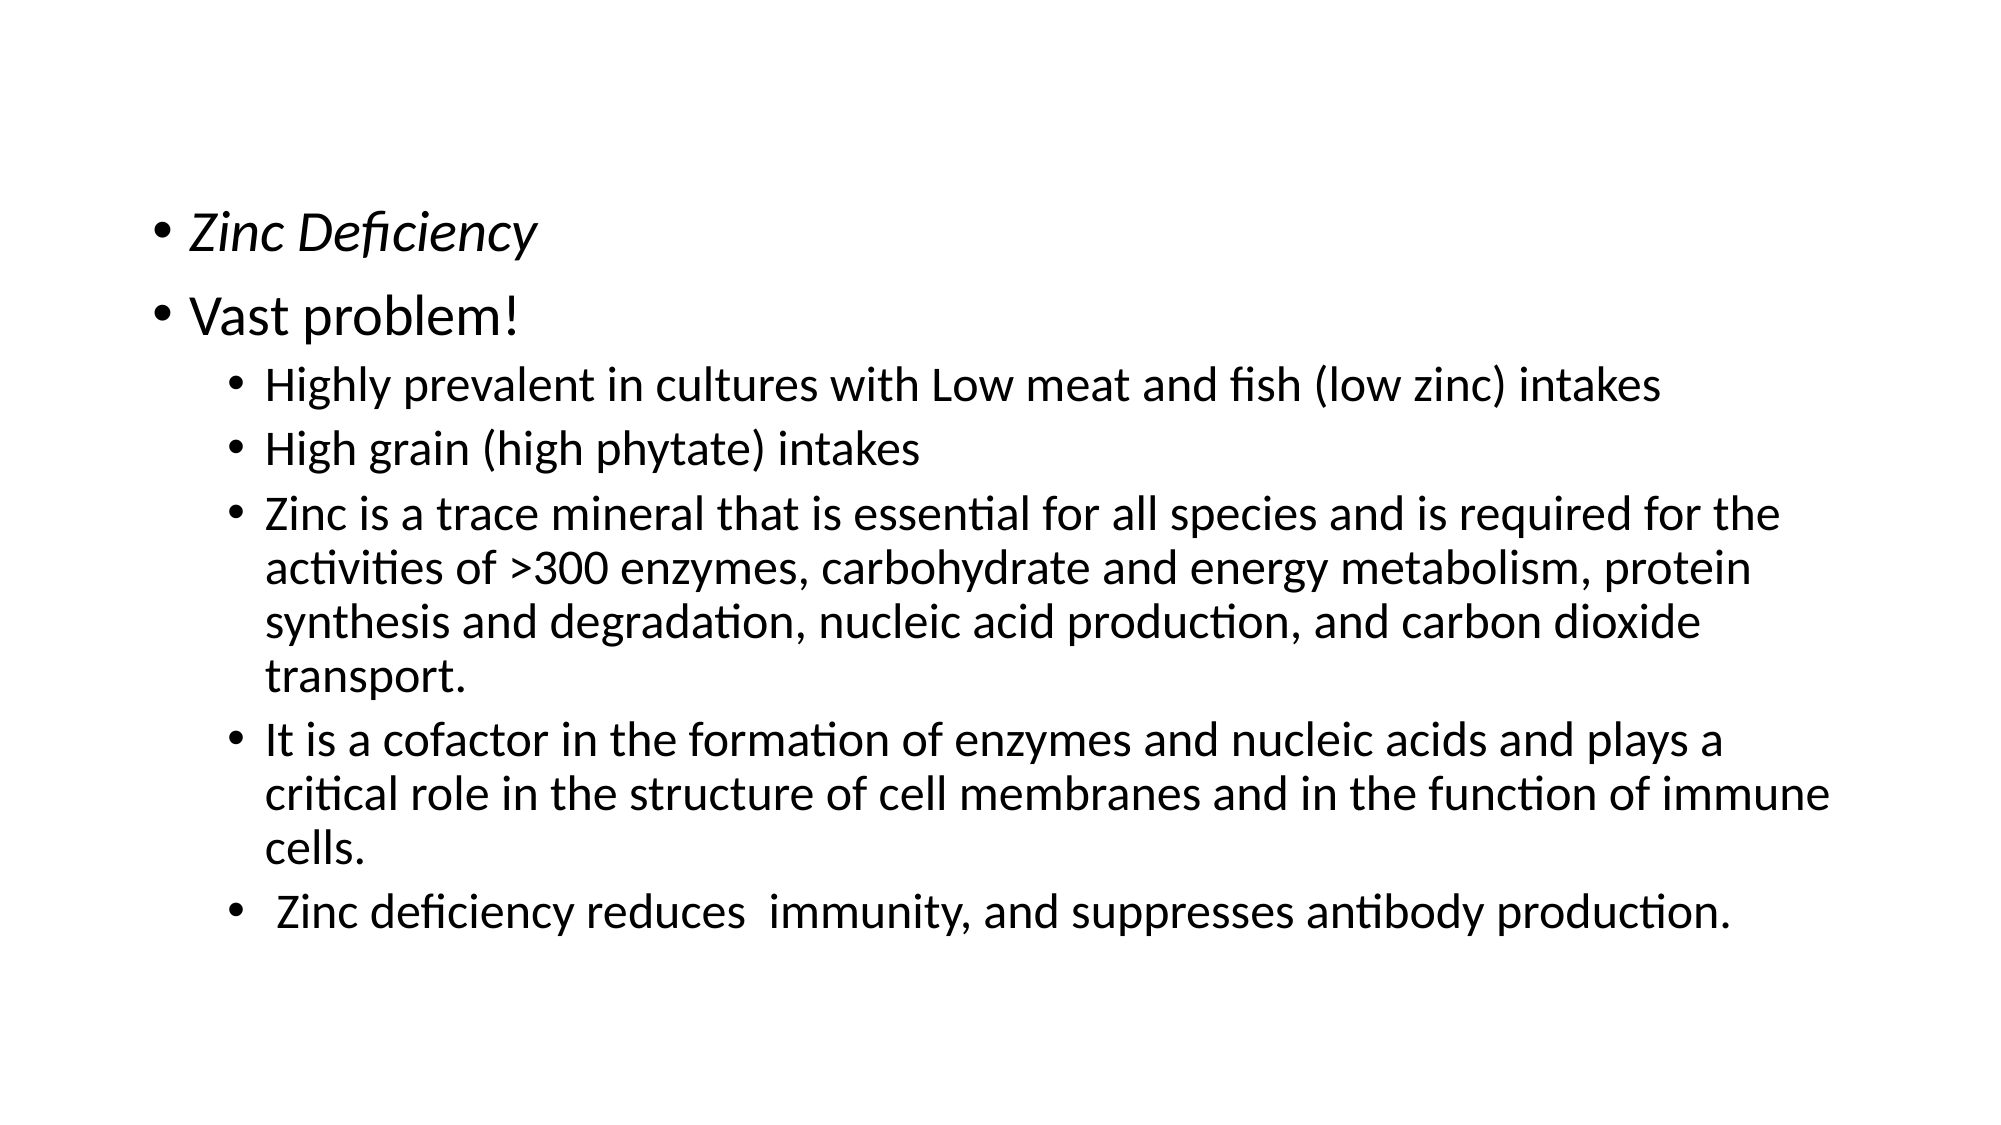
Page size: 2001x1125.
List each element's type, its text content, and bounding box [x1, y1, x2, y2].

list Zinc Deficiency Vast problem! Highly prevalent in cultures with Low meat and fish (low zinc) intakes High grain (high phytate) intakes Zinc is a trace mineral that is essential for all species and is required for the activities of >300 enzymes, carbohydrate and energy metabolism, protein synthesis and degradation, nucleic acid production, and carbon dioxide transport. It is a cofactor in the formation of enzymes and nucleic acids and plays a critical role in the structure of cell membranes and in the function of immune cells. Zinc deficiency reduces immunity, and suppresses antibody production. [137, 193, 1863, 1014]
